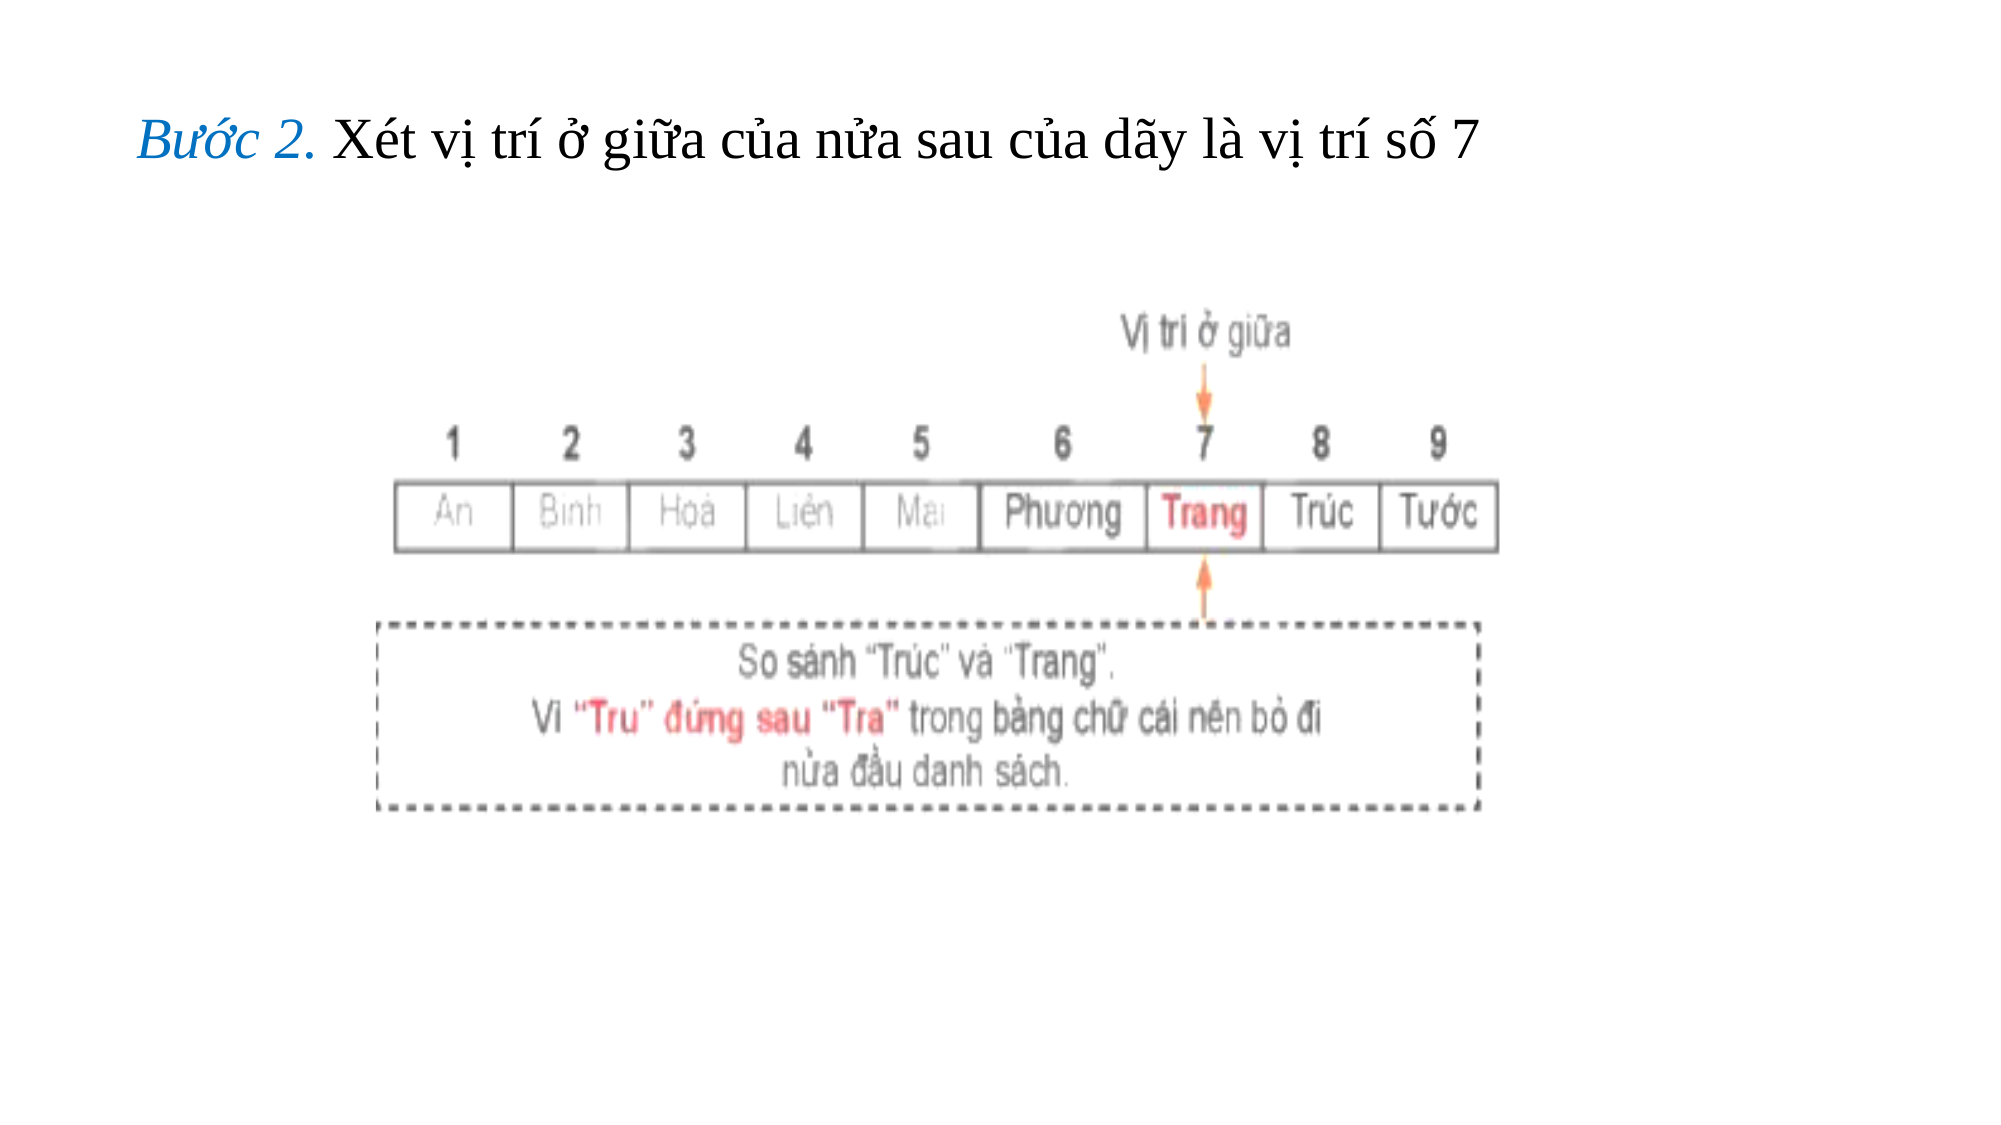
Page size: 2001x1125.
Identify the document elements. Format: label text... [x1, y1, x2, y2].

picture [375, 307, 1504, 833]
text_box Bước 2. Xét vị trí ở giữa của nửa sau của dãy là vị trí số 7 [121, 82, 1497, 178]
